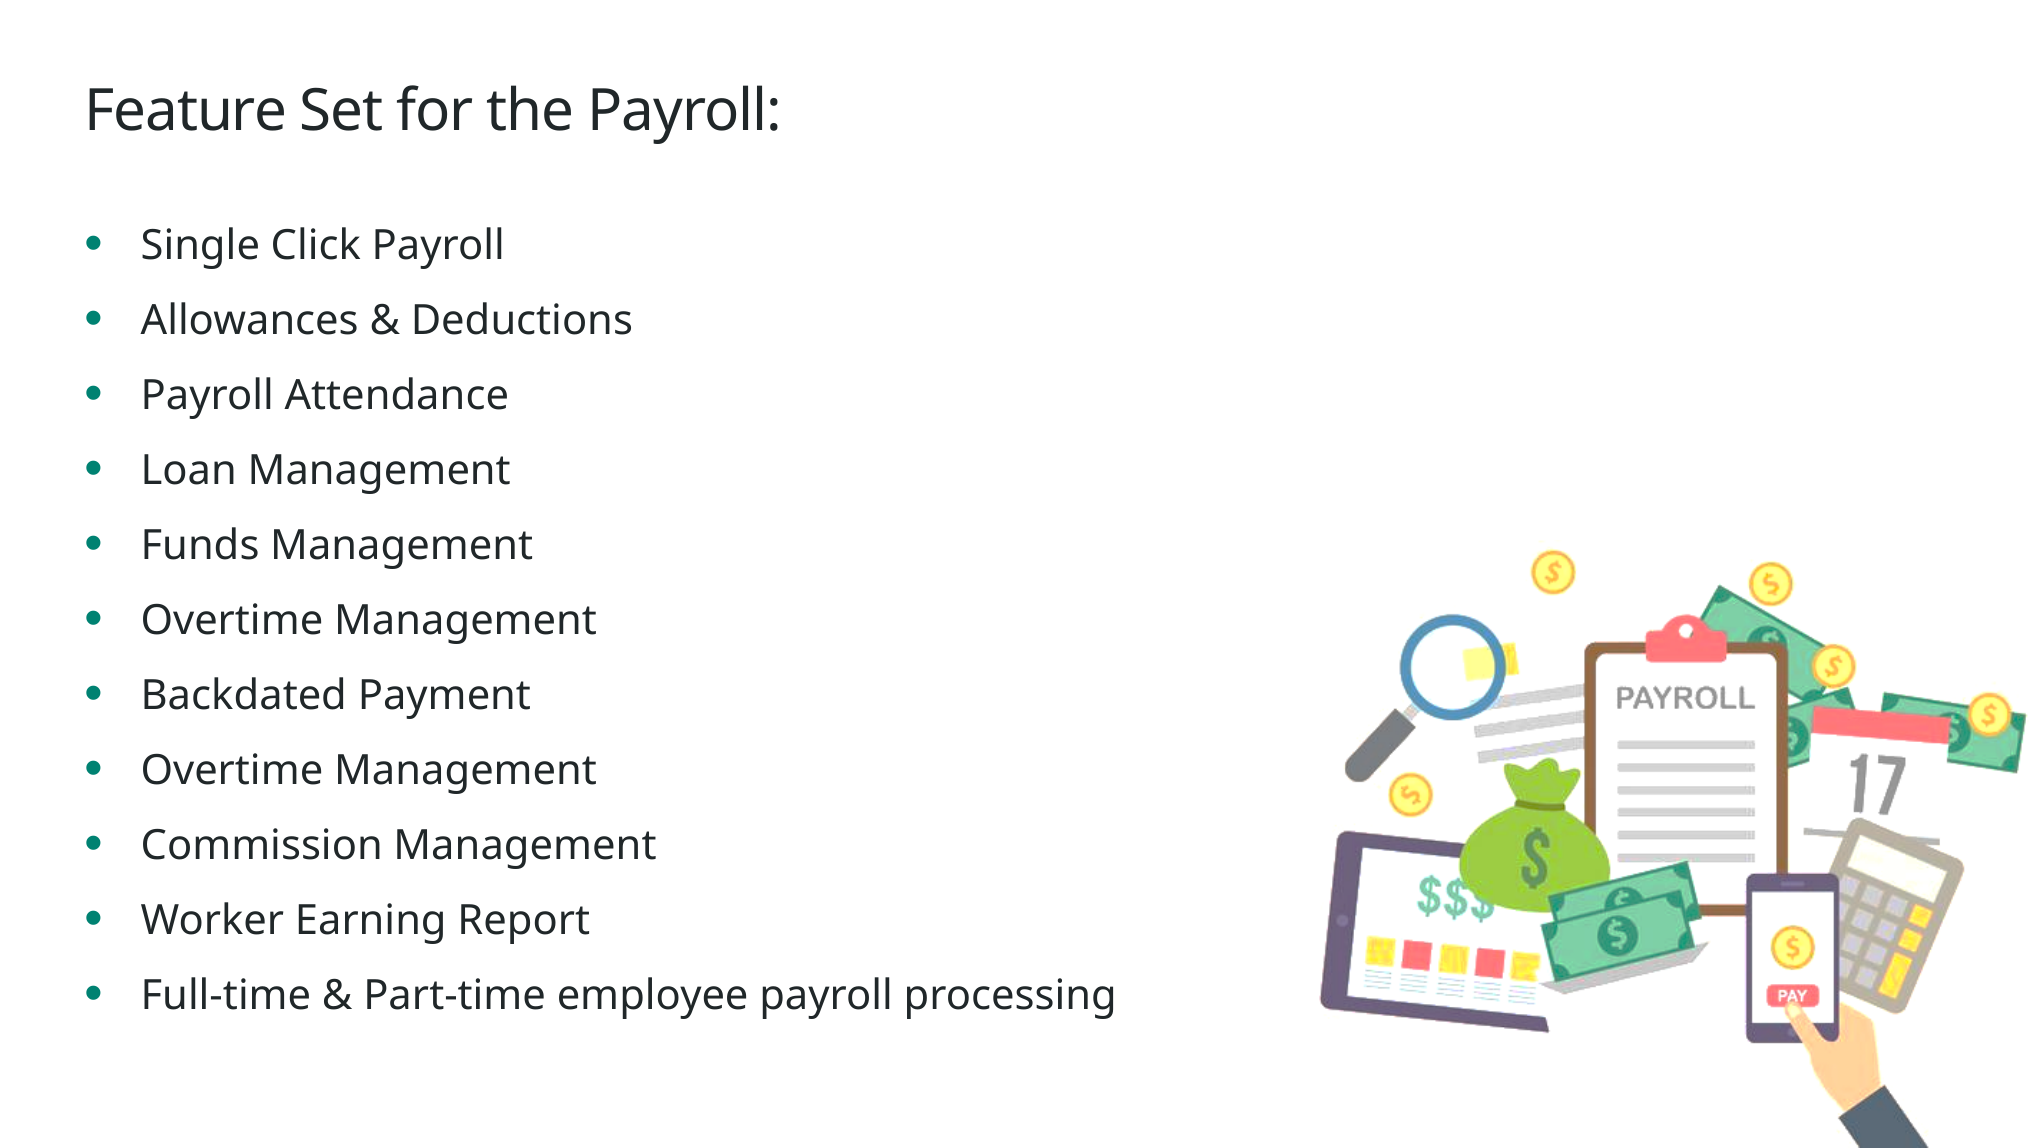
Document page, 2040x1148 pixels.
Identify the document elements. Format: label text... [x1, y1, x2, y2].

picture [1304, 540, 2040, 1148]
title Feature Set for the Payroll: [69, 57, 2017, 186]
text_box Single Click Payroll Allowances & Deductions Payroll Attendance Loan Management Funds Management Overtime Management Backdated Payment Overtime Management Commission Management Worker Earning Report Full-time & Part-time employee payroll processing [69, 185, 1162, 1025]
